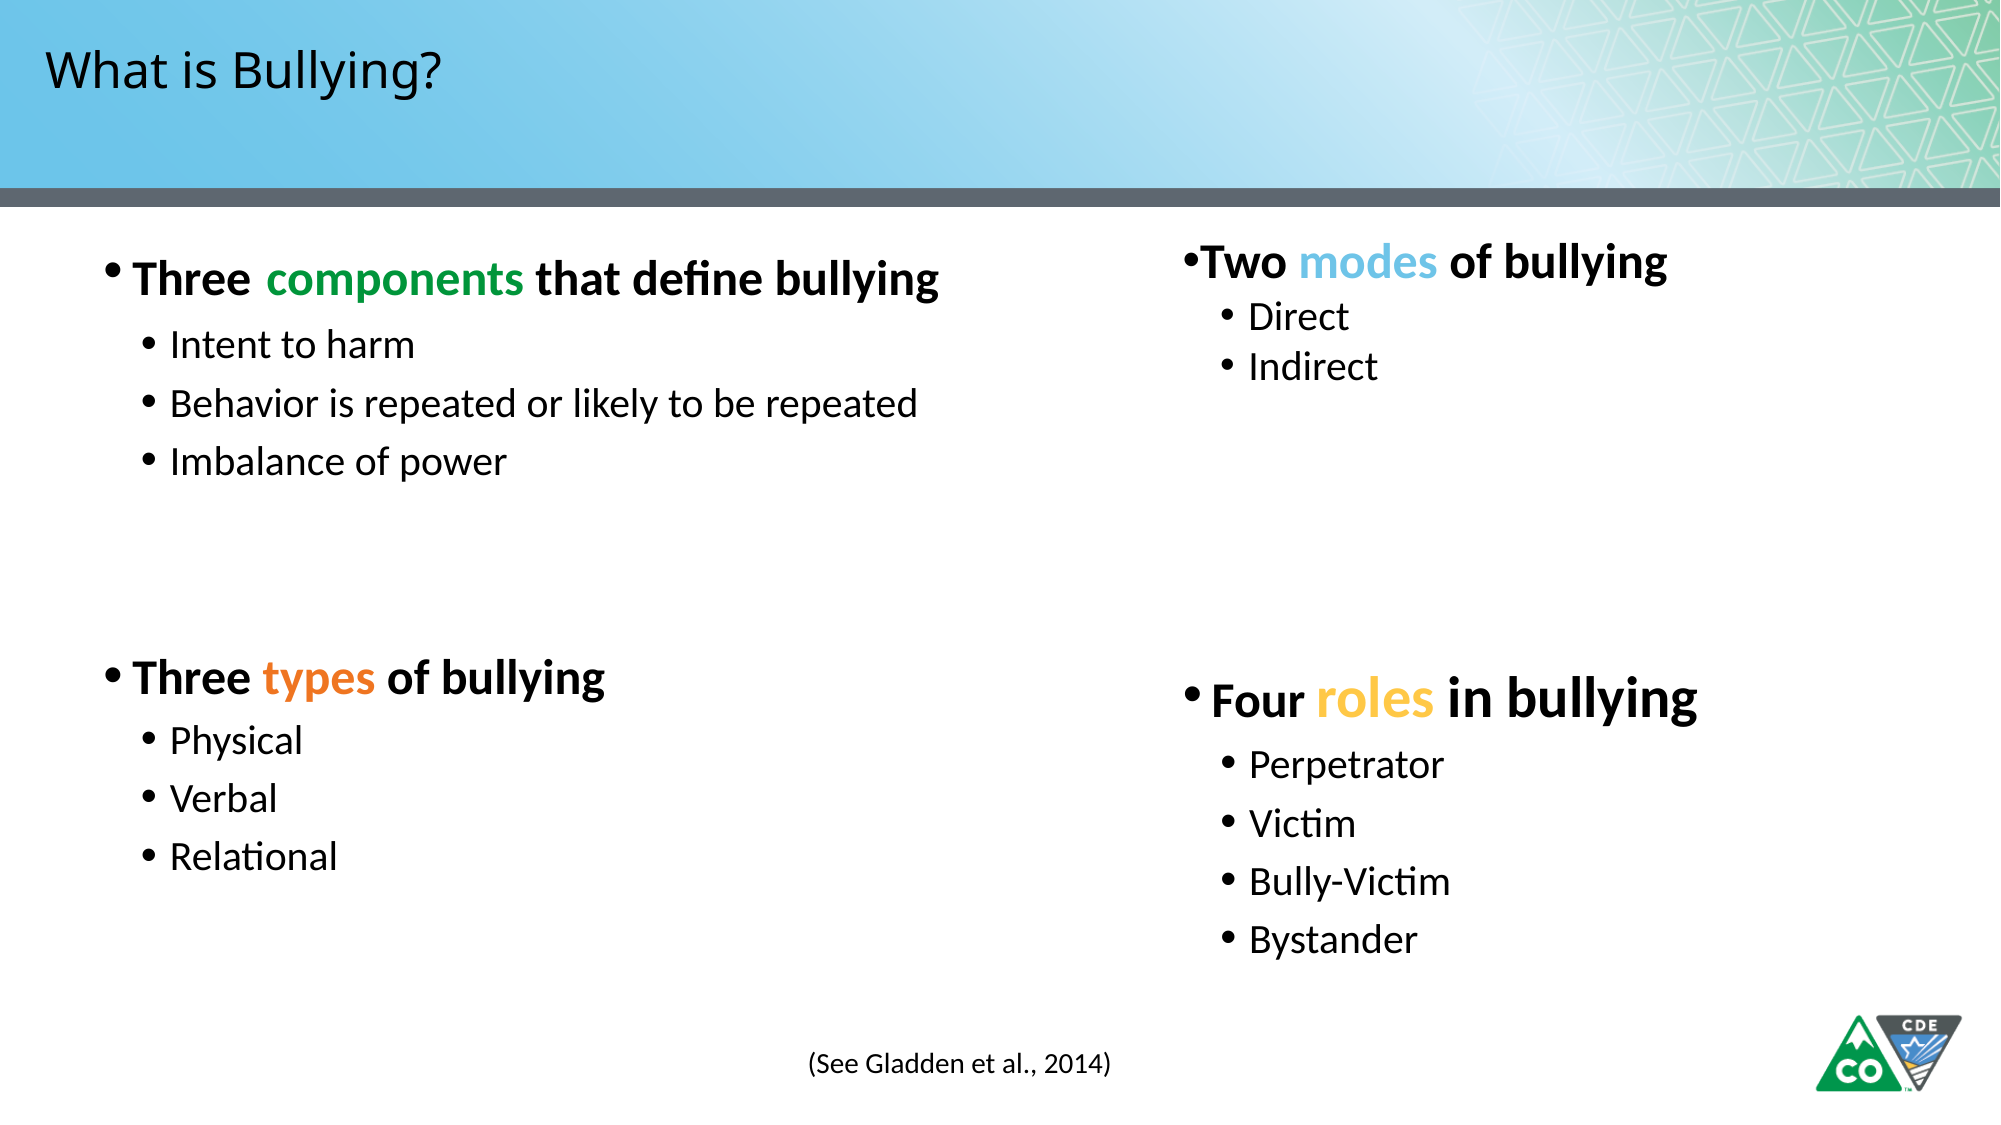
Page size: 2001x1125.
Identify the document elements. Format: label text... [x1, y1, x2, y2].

text_box (See Gladden et al., 2014) [717, 1036, 1278, 1087]
text_box Two modes of bullying Direct Indirect [1167, 221, 1794, 397]
title What is Bullying? [45, 45, 1000, 162]
picture [1803, 1006, 1972, 1099]
picture [0, 0, 2000, 207]
text_box Four roles in bullying Perpetrator Victim Bully-Victim Bystander [1167, 651, 1772, 1015]
text_box Three components that define bullying Intent to harm Behavior is repeated or likely to be repeated Imbalance of power Three types of bullying Physical Verbal Relational [88, 221, 1688, 1035]
